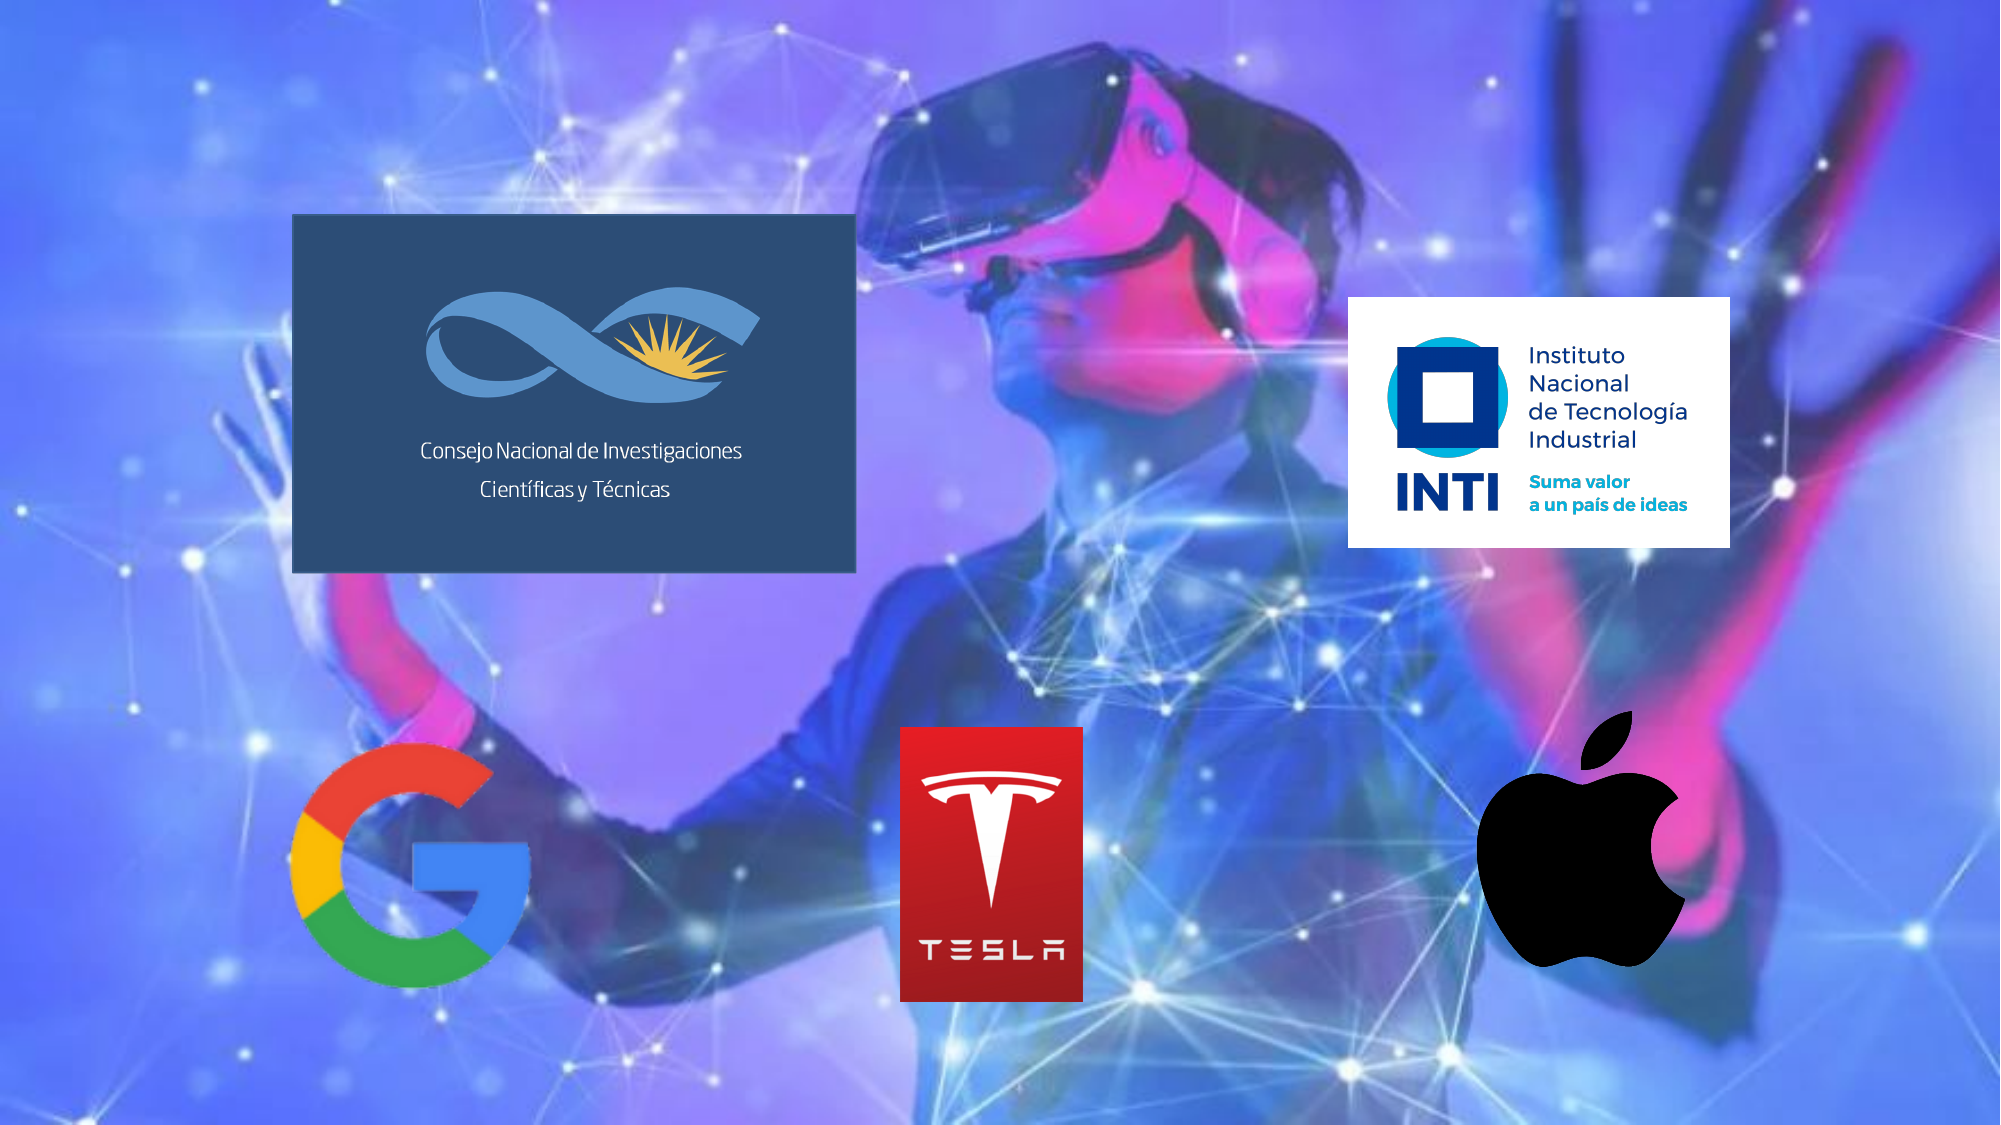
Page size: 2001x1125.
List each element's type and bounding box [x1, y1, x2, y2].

picture [1452, 710, 1710, 968]
picture [290, 213, 857, 574]
picture [1348, 296, 1730, 548]
picture [73, 693, 755, 1034]
picture [837, 710, 1144, 1017]
